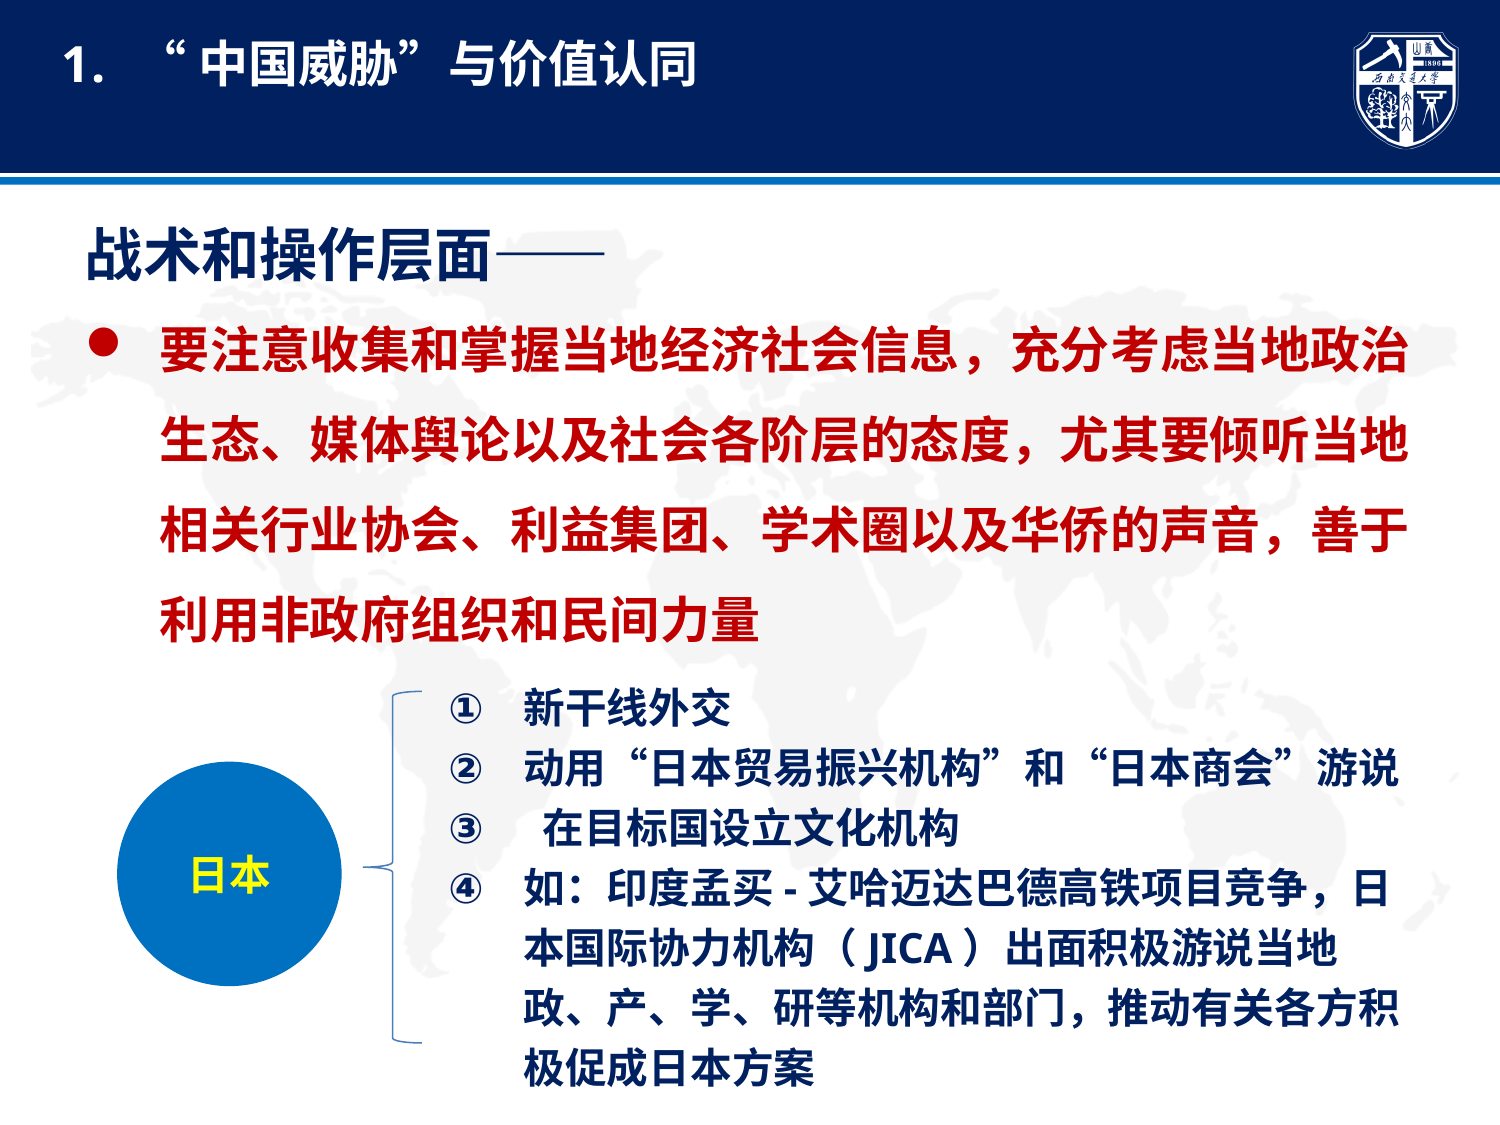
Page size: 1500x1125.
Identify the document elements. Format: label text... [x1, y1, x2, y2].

picture [1347, 32, 1465, 150]
text_box 战术和操作层面—— 要注意收集和掌握当地经济社会信息，充分考虑当地政治生态、媒体舆论以及社会各阶层的态度，尤其要倾听当地相关行业协会、利益集团、学术圈以及华侨的声音，善于利用非政府组织和民间力量 [70, 175, 1465, 656]
text_box 新干线外交 动用“日本贸易振兴机构”和“日本商会”游说 在目标国设立文化机构 如：印度孟买-艾哈迈达巴德高铁项目竞争，日本国际协力机构（JICA）出面积极游说当地政、产、学、研等机构和部门，推动有关各方积极促成日本方案 [433, 664, 1430, 1100]
text_box 日本 [117, 761, 342, 987]
text_box [362, 690, 422, 1044]
picture [31, 204, 1479, 1007]
text_box “中国威胁”与价值认同 [46, 24, 1354, 100]
